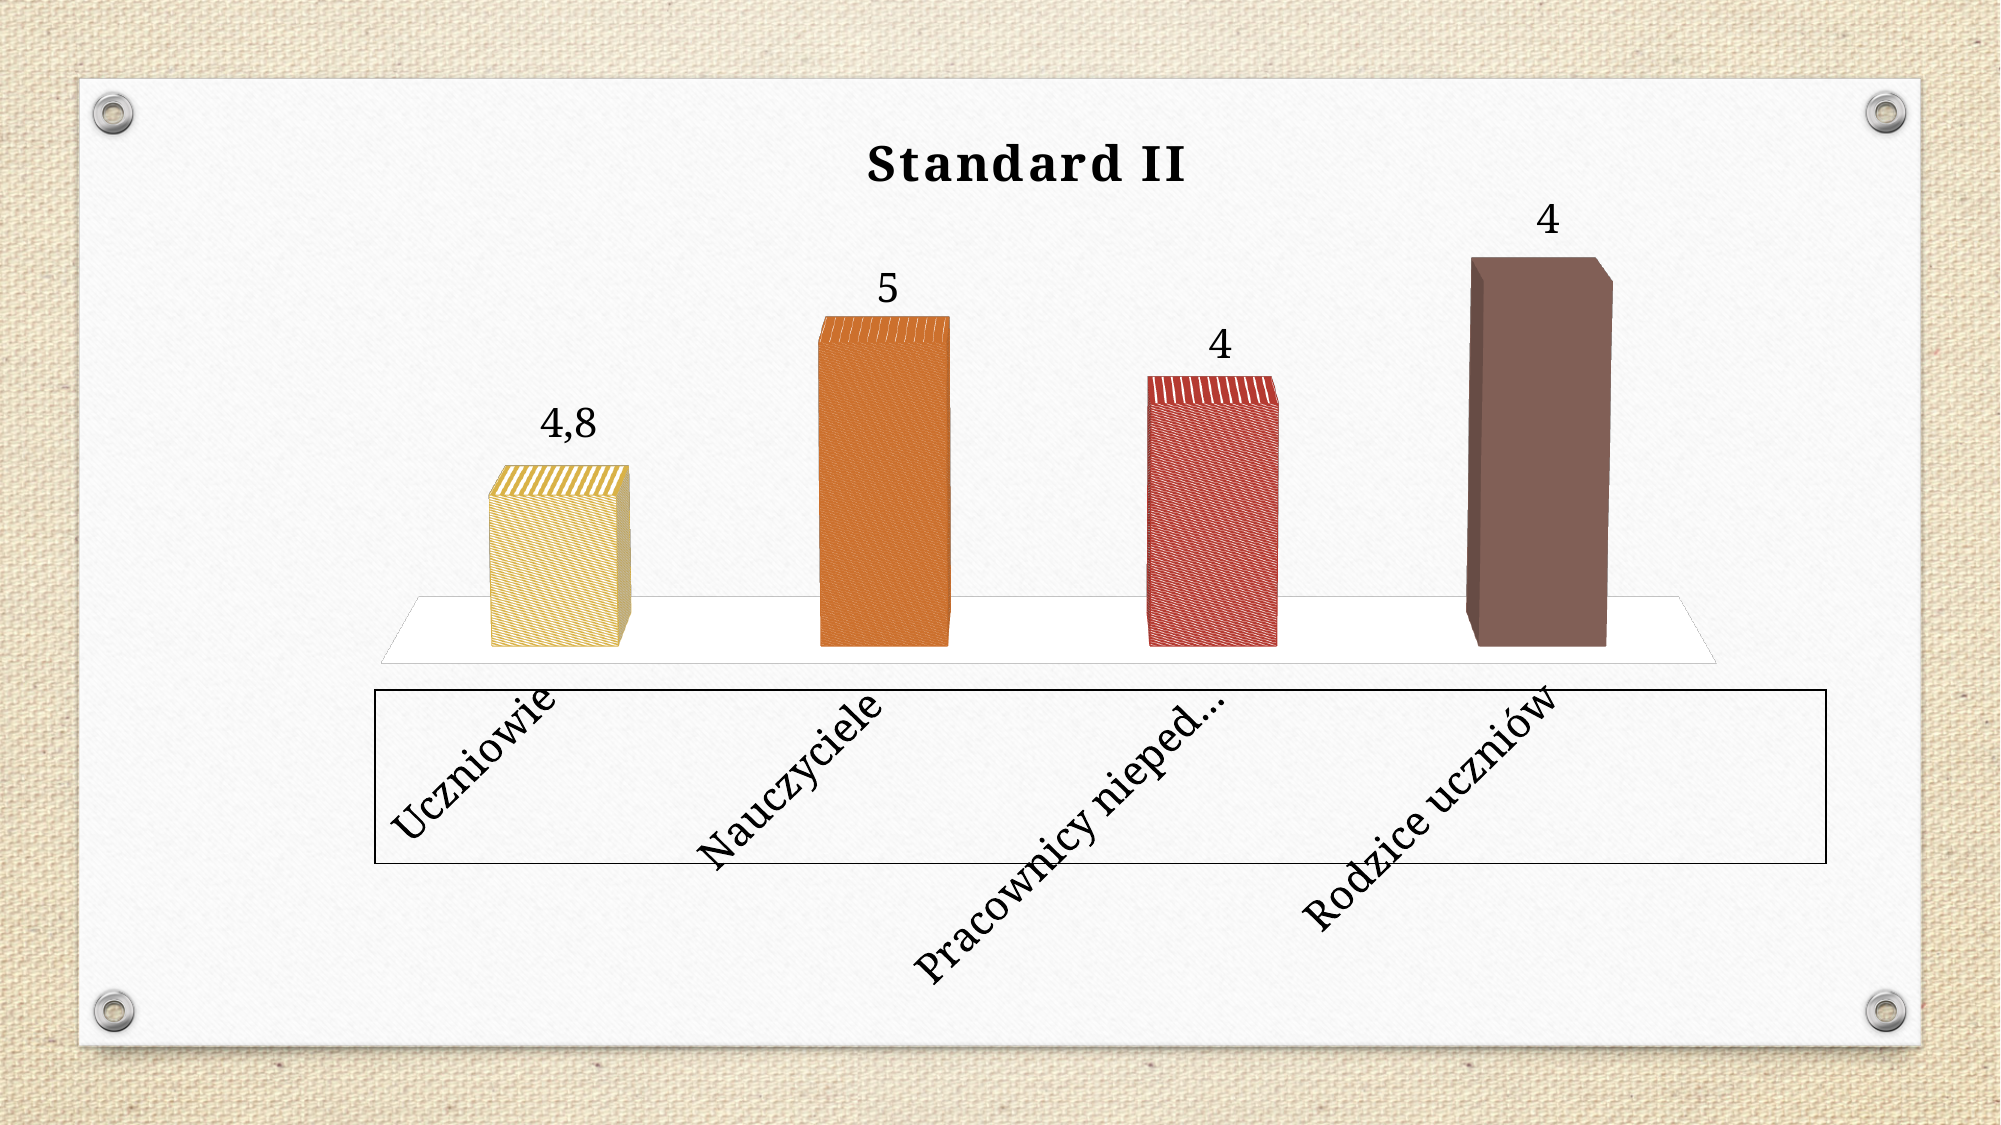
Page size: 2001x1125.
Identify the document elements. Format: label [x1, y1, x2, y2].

picture [0, 0, 2001, 1125]
chart [202, 74, 1823, 996]
